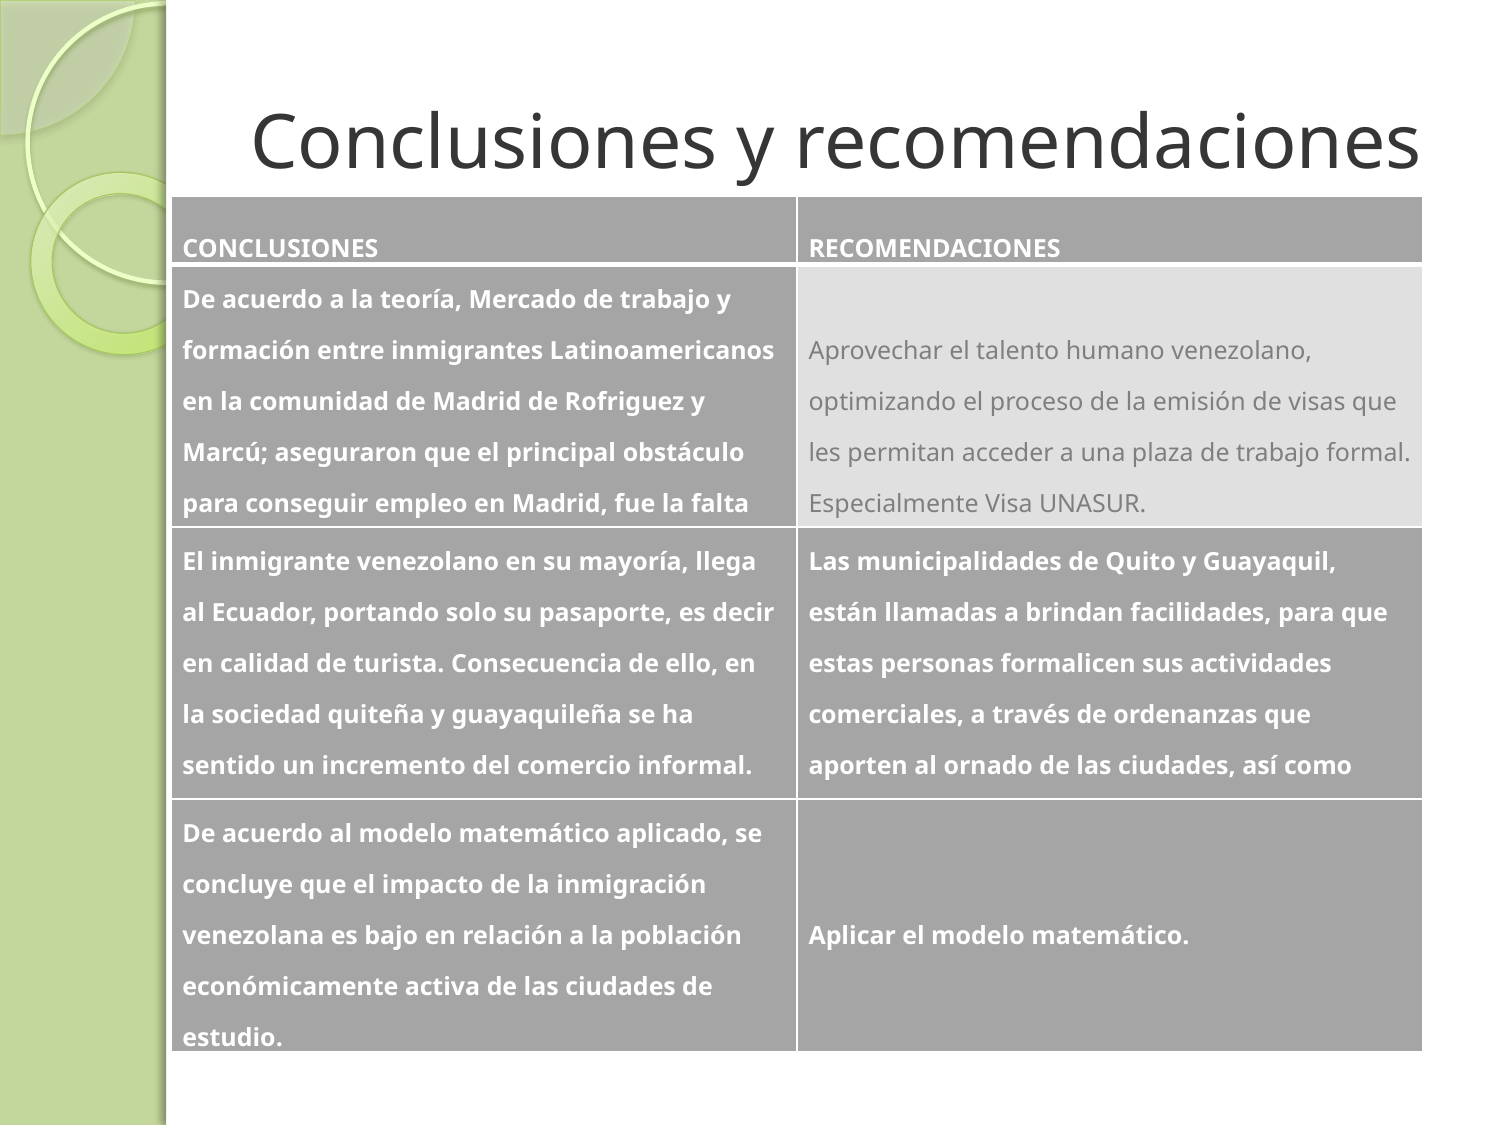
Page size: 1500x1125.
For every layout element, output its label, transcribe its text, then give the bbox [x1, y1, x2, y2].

table_header Aplicar el modelo matemático. [798, 800, 1422, 1051]
table_cell Aprovechar el talento humano venezolano, optimizando el proceso de la emisión de visas que les permitan acceder a una plaza de trabajo formal. Especialmente Visa UNASUR. [798, 267, 1422, 526]
table_header Las municipalidades de Quito y Guayaquil, están llamadas a brindan facilidades, para que estas personas formalicen sus actividades comerciales, a través de ordenanzas que aporten al ornado de las ciudades, así como también para beneficio de estas personas. [798, 528, 1422, 798]
table_header CONCLUSIONES [172, 197, 796, 262]
table_header RECOMENDACIONES [798, 197, 1422, 262]
title Conclusiones y recomendaciones [235, 45, 1466, 233]
table_header El inmigrante venezolano en su mayoría, llega al Ecuador, portando solo su pasaporte, es decir en calidad de turista. Consecuencia de ello, en la sociedad quiteña y guayaquileña se ha sentido un incremento del comercio informal. [172, 528, 796, 798]
table_header De acuerdo al modelo matemático aplicado, se concluye que el impacto de la inmigración venezolana es bajo en relación a la población económicamente activa de las ciudades de estudio. [172, 800, 796, 1051]
table_cell De acuerdo a la teoría, Mercado de trabajo y formación entre inmigrantes Latinoamericanos en la comunidad de Madrid de Rofriguez y Marcú; aseguraron que el principal obstáculo para conseguir empleo en Madrid, fue la falta de documentación legal. [172, 267, 796, 526]
